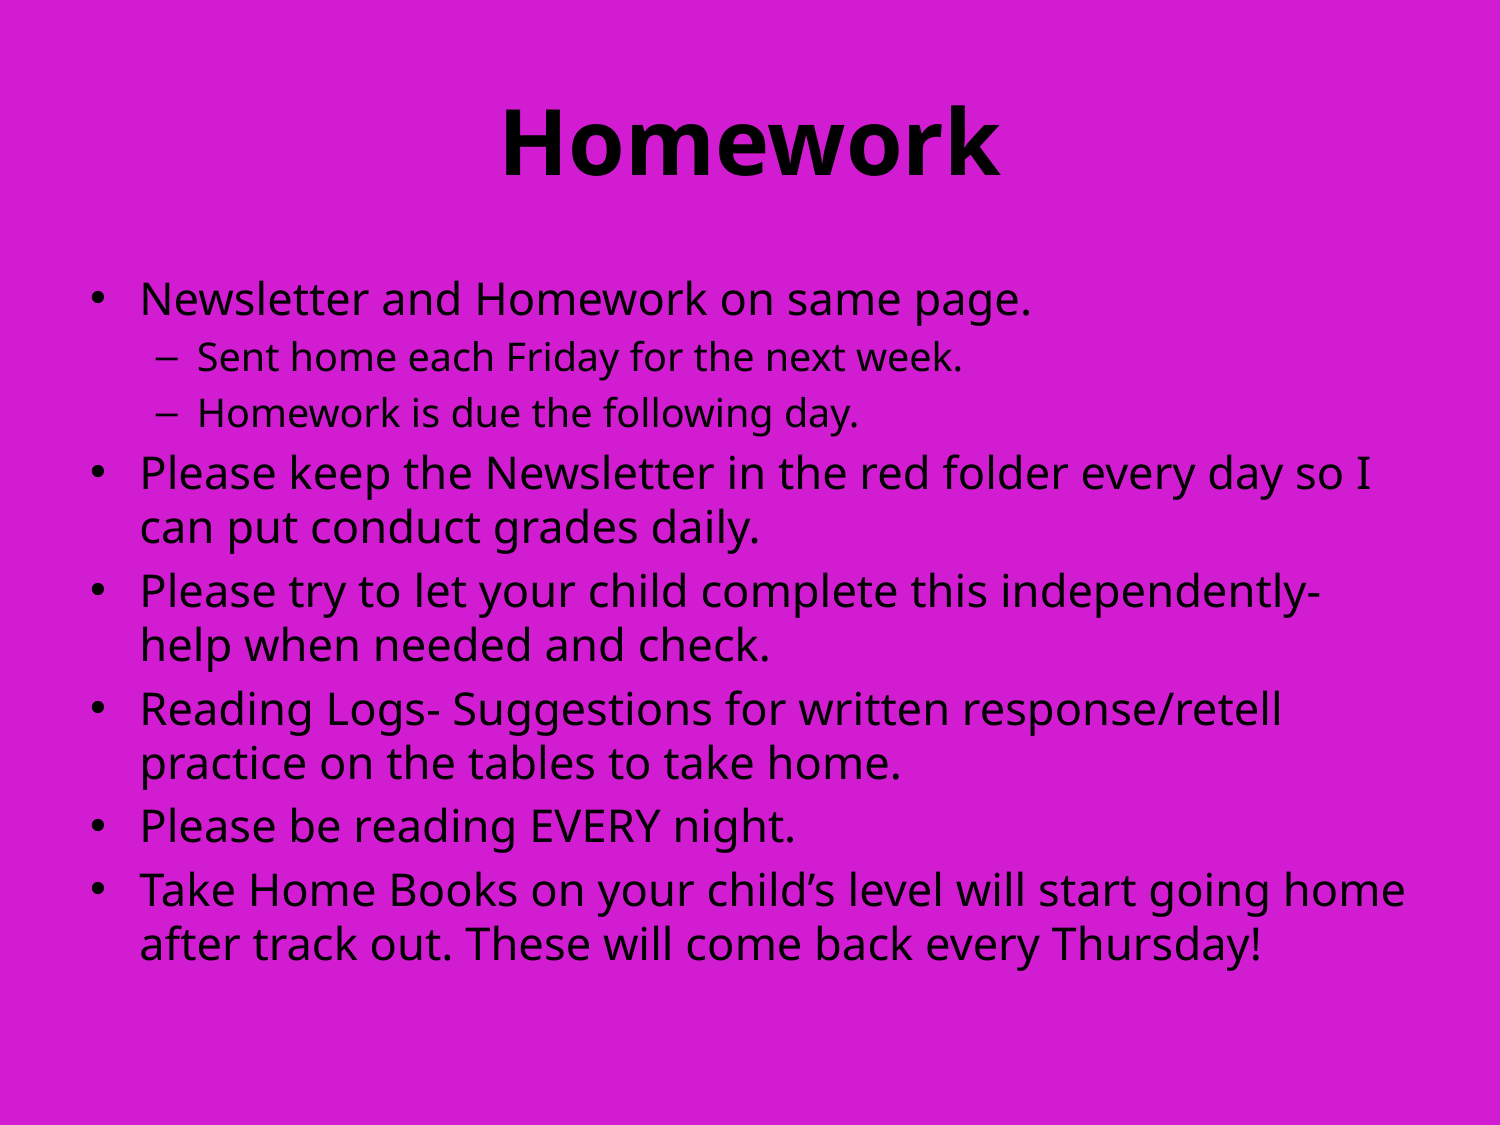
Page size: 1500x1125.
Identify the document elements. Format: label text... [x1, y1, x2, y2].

title Homework [75, 45, 1425, 233]
list Newsletter and Homework on same page. Sent home each Friday for the next week. Homework is due the following day. Please keep the Newsletter in the red folder every day so I can put conduct grades daily. Please try to let your child complete this independently- help when needed and check. Reading Logs- Suggestions for written response/retell practice on the tables to take home. Please be reading EVERY night. Take Home Books on your child’s level will start going home after track out. These will come back every Thursday! [75, 262, 1425, 1005]
